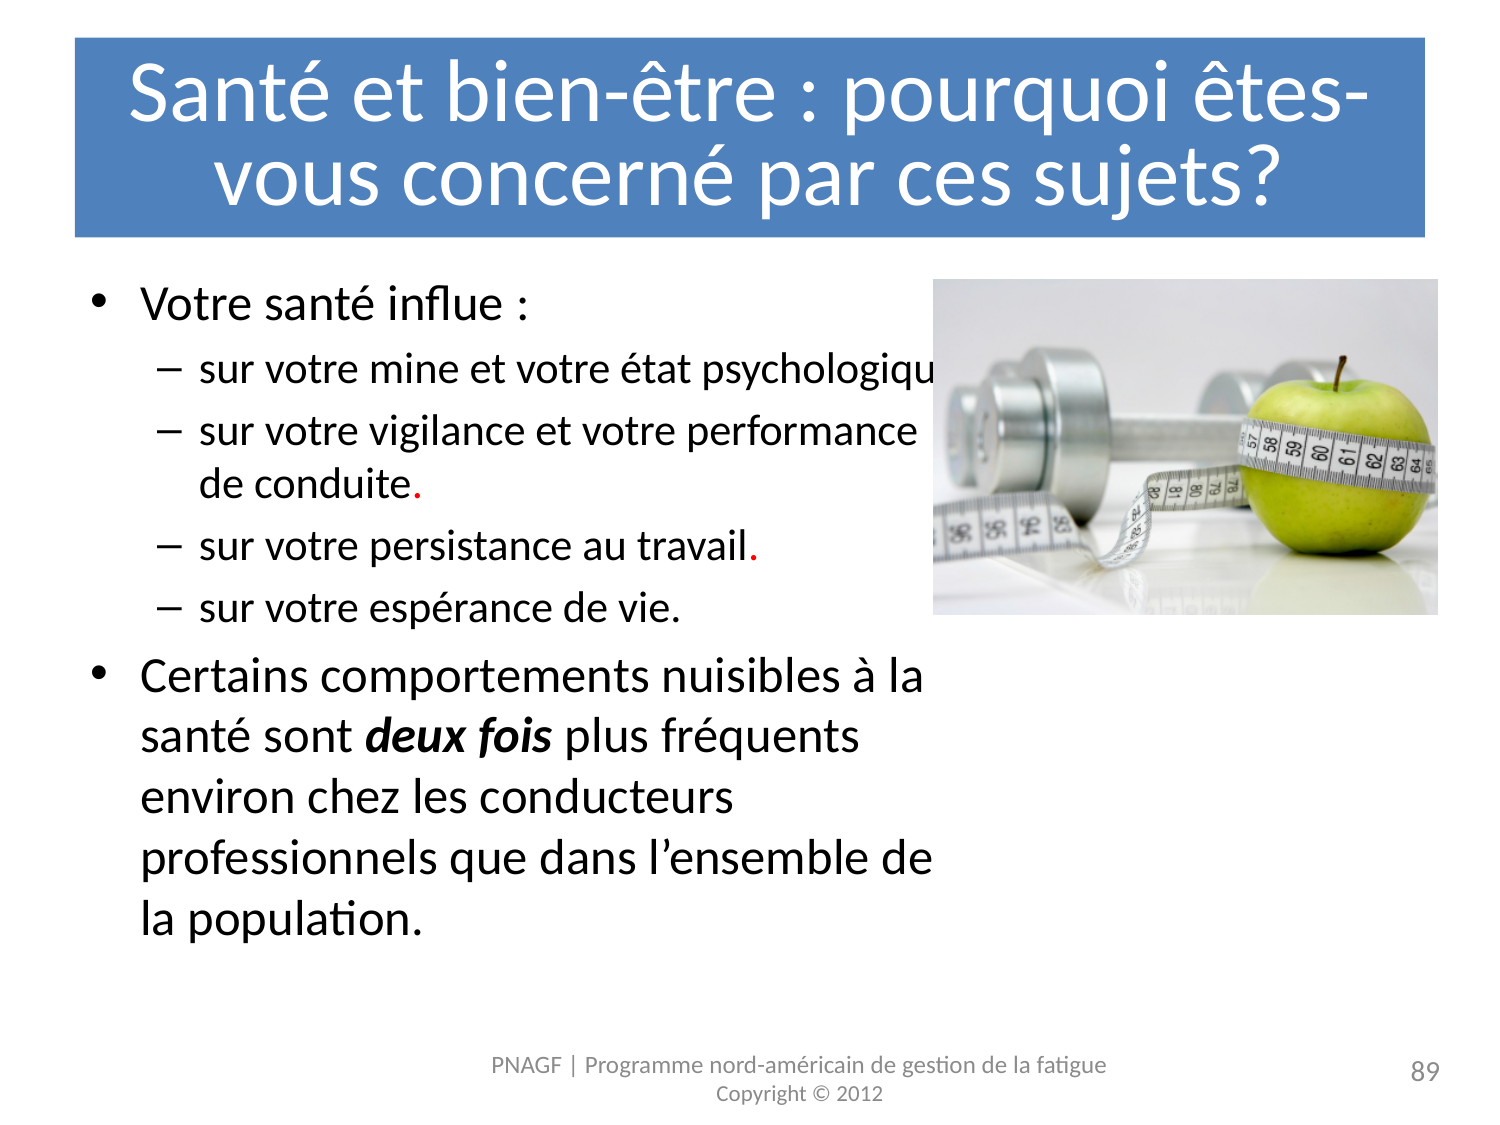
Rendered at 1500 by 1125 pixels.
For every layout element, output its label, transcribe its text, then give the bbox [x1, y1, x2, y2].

title Santé et bien-être : pourquoi êtes-vous concerné par ces sujets? [74, 44, 1426, 233]
list Votre santé influe : sur votre mine et votre état psychologique. sur votre vigilance et votre performance de conduite. sur votre persistance au travail. sur votre espérance de vie. Certains comportements nuisibles à la santé sont deux fois plus fréquents environ chez les conducteurs professionnels que dans l’ensemble de la population. [74, 262, 988, 1006]
picture [933, 279, 1438, 615]
